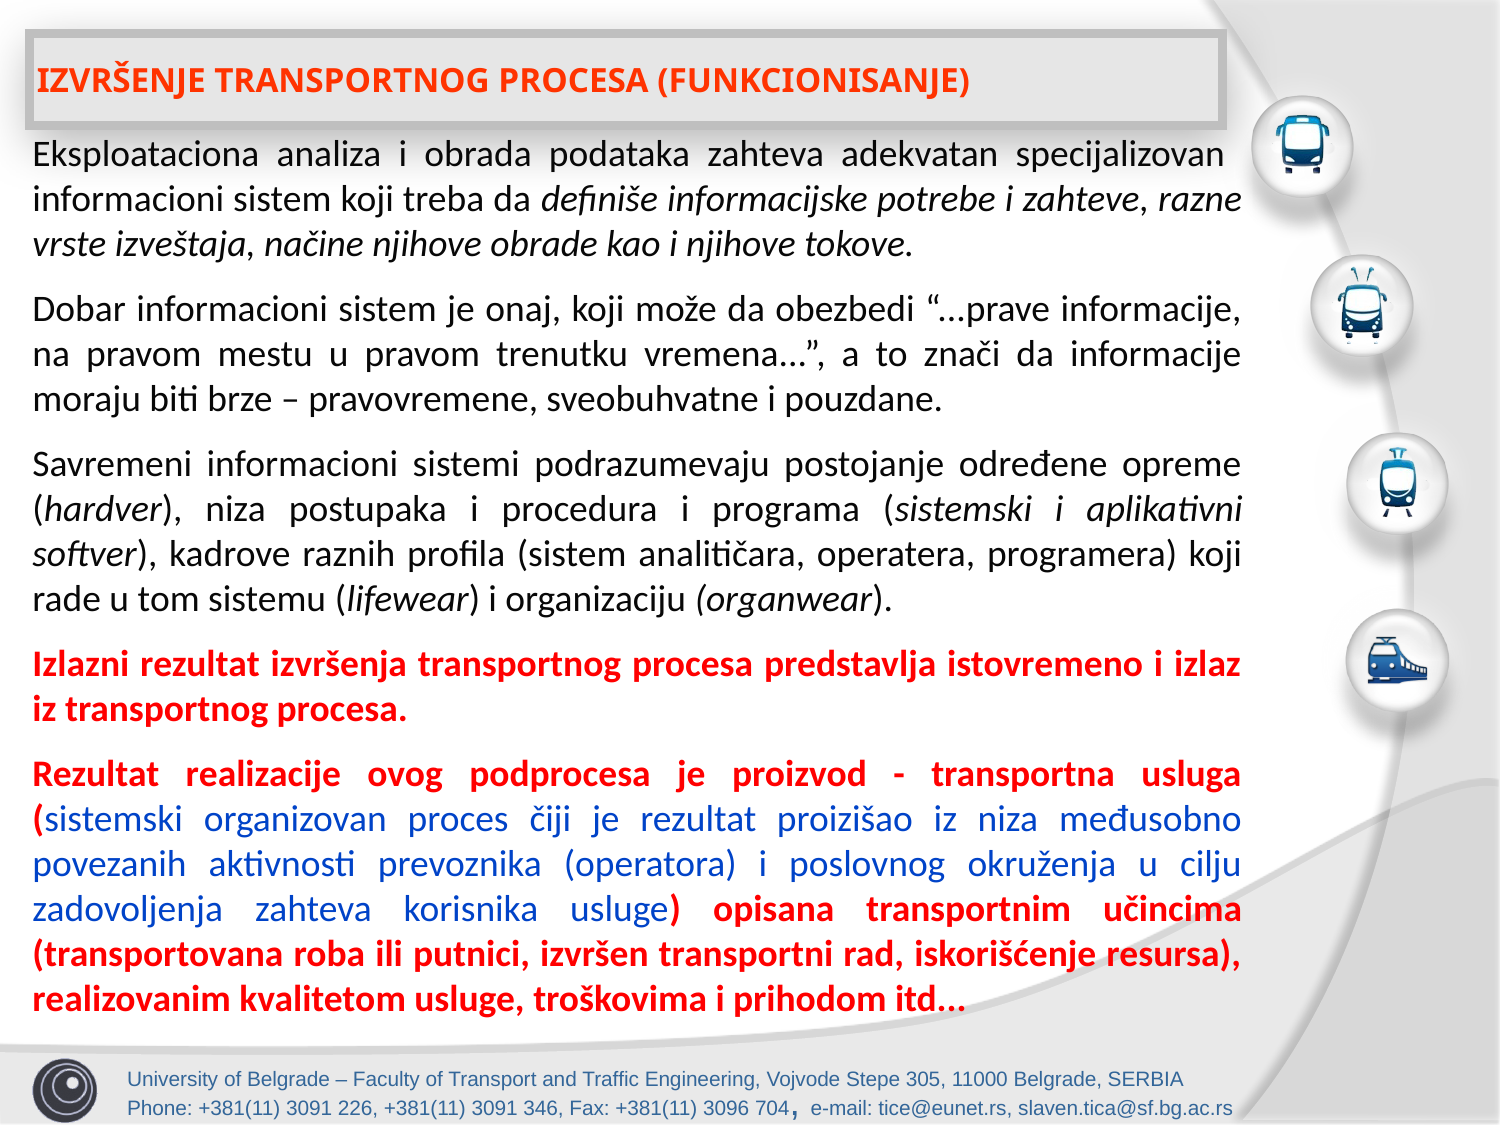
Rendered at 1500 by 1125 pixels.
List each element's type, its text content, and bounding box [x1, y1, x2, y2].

picture [1227, 48, 1495, 758]
title IZVRŠENJE TRANSPORTNOG PROCESA (FUNKCIONISANJE) [25, 29, 1227, 121]
text_box Eksploataciona analiza i obrada podataka zahteva adekvatan specijalizovan informacioni sistem koji treba da definiše informacijske potrebe i zahteve, razne vrste izveštaja, načine njihove obrade kao i njihove tokove. Dobar informacioni sistem je onaj, koji može da obezbedi “...prave informacije, na pravom mestu u pravom trenutku vremena...”, a to znači da informacije moraju biti brze – pravovremene, sveobuhvatne i pouzdane. Savremeni informacioni sistemi podrazumevaju postojanje određene opreme (hardver), niza postupaka i procedura i programa (sistemski i aplikativni softver), kadrove raznih profila (sistem analitičara, operatera, programera) koji rade u tom sistemu (lifewear) i organizaciju (organwear). Izlazni rezultat izvršenja transportnog procesa predstavlja istovremeno i izlaz iz transportnog procesa. Rezultat realizacije ovog podprocesa je proizvod - transportna usluga (sistemski organizovan proces čiji je rezultat proizišao iz niza međusobno povezanih aktivnosti prevoznika (operatora) i poslovnog okruženja u cilju zadovoljenja zahteva korisnika usluge) opisana transportnim učincima (transportovana roba ili putnici, izvršen transportni rad, iskorišćenje resursa), realizovanim kvalitetom usluge, troškovima i prihodom itd... [17, 121, 1258, 1027]
